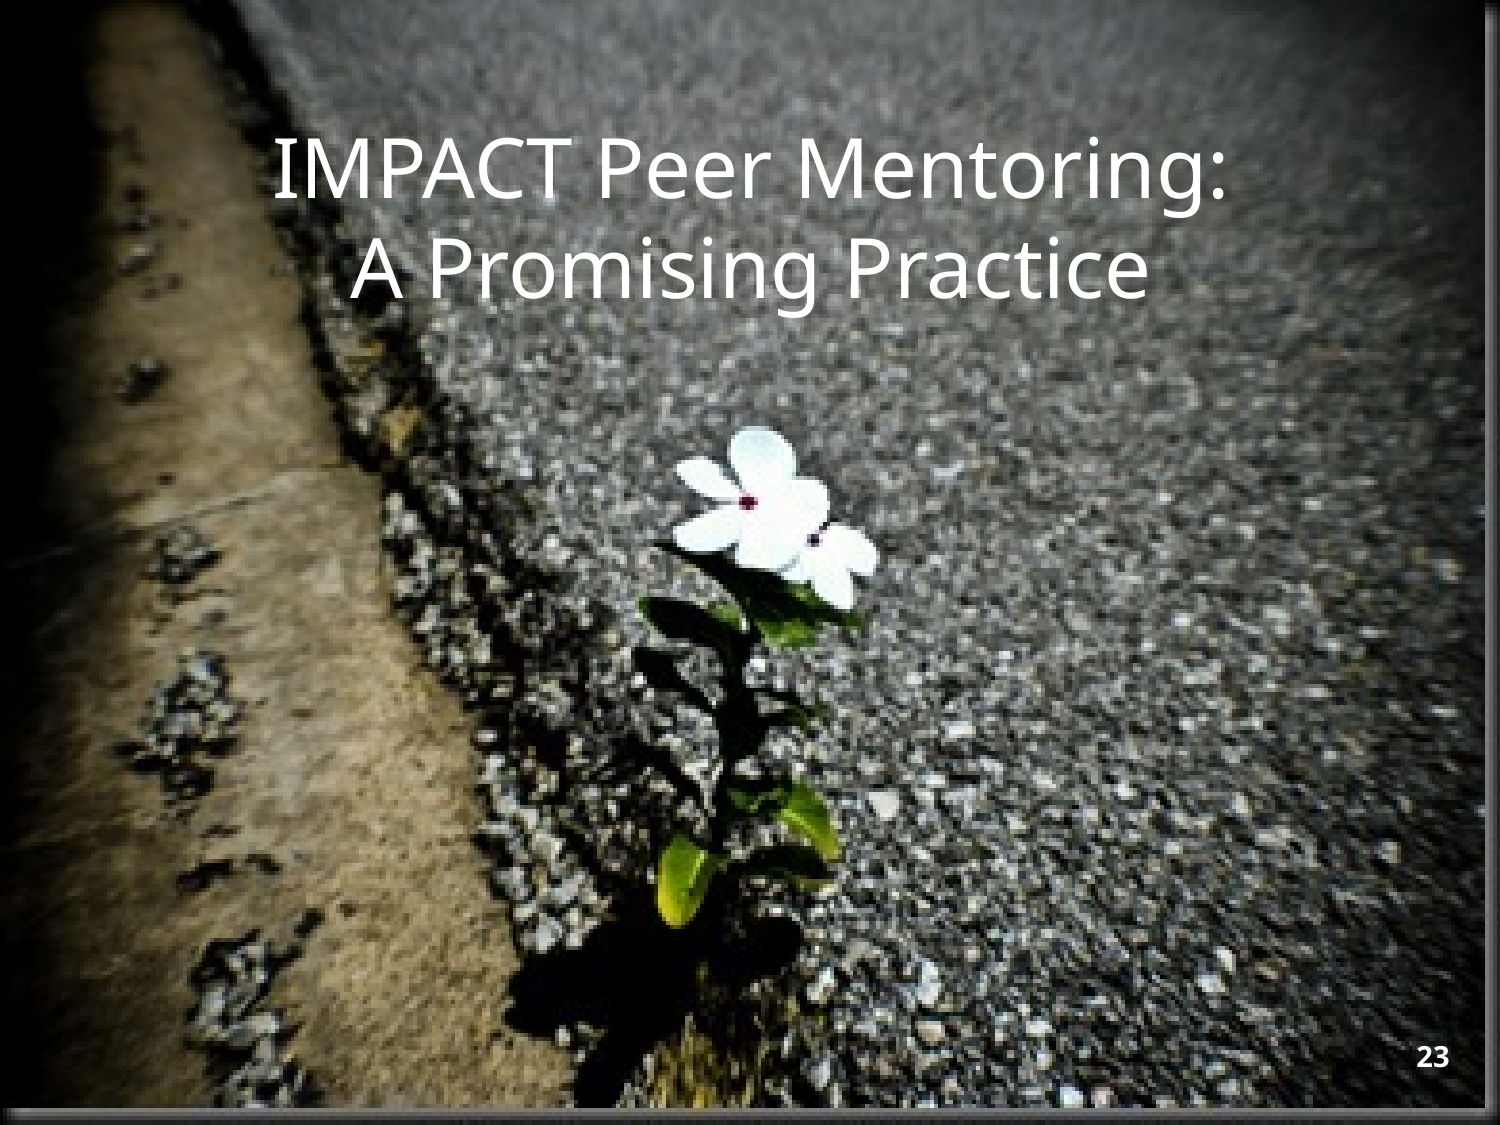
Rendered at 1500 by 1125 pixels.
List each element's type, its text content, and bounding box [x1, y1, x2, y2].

picture [0, 0, 1500, 1125]
text_box IMPACT Peer Mentoring: A Promising Practice [1, 107, 1500, 323]
slide_number 23 [1374, 999, 1450, 1079]
